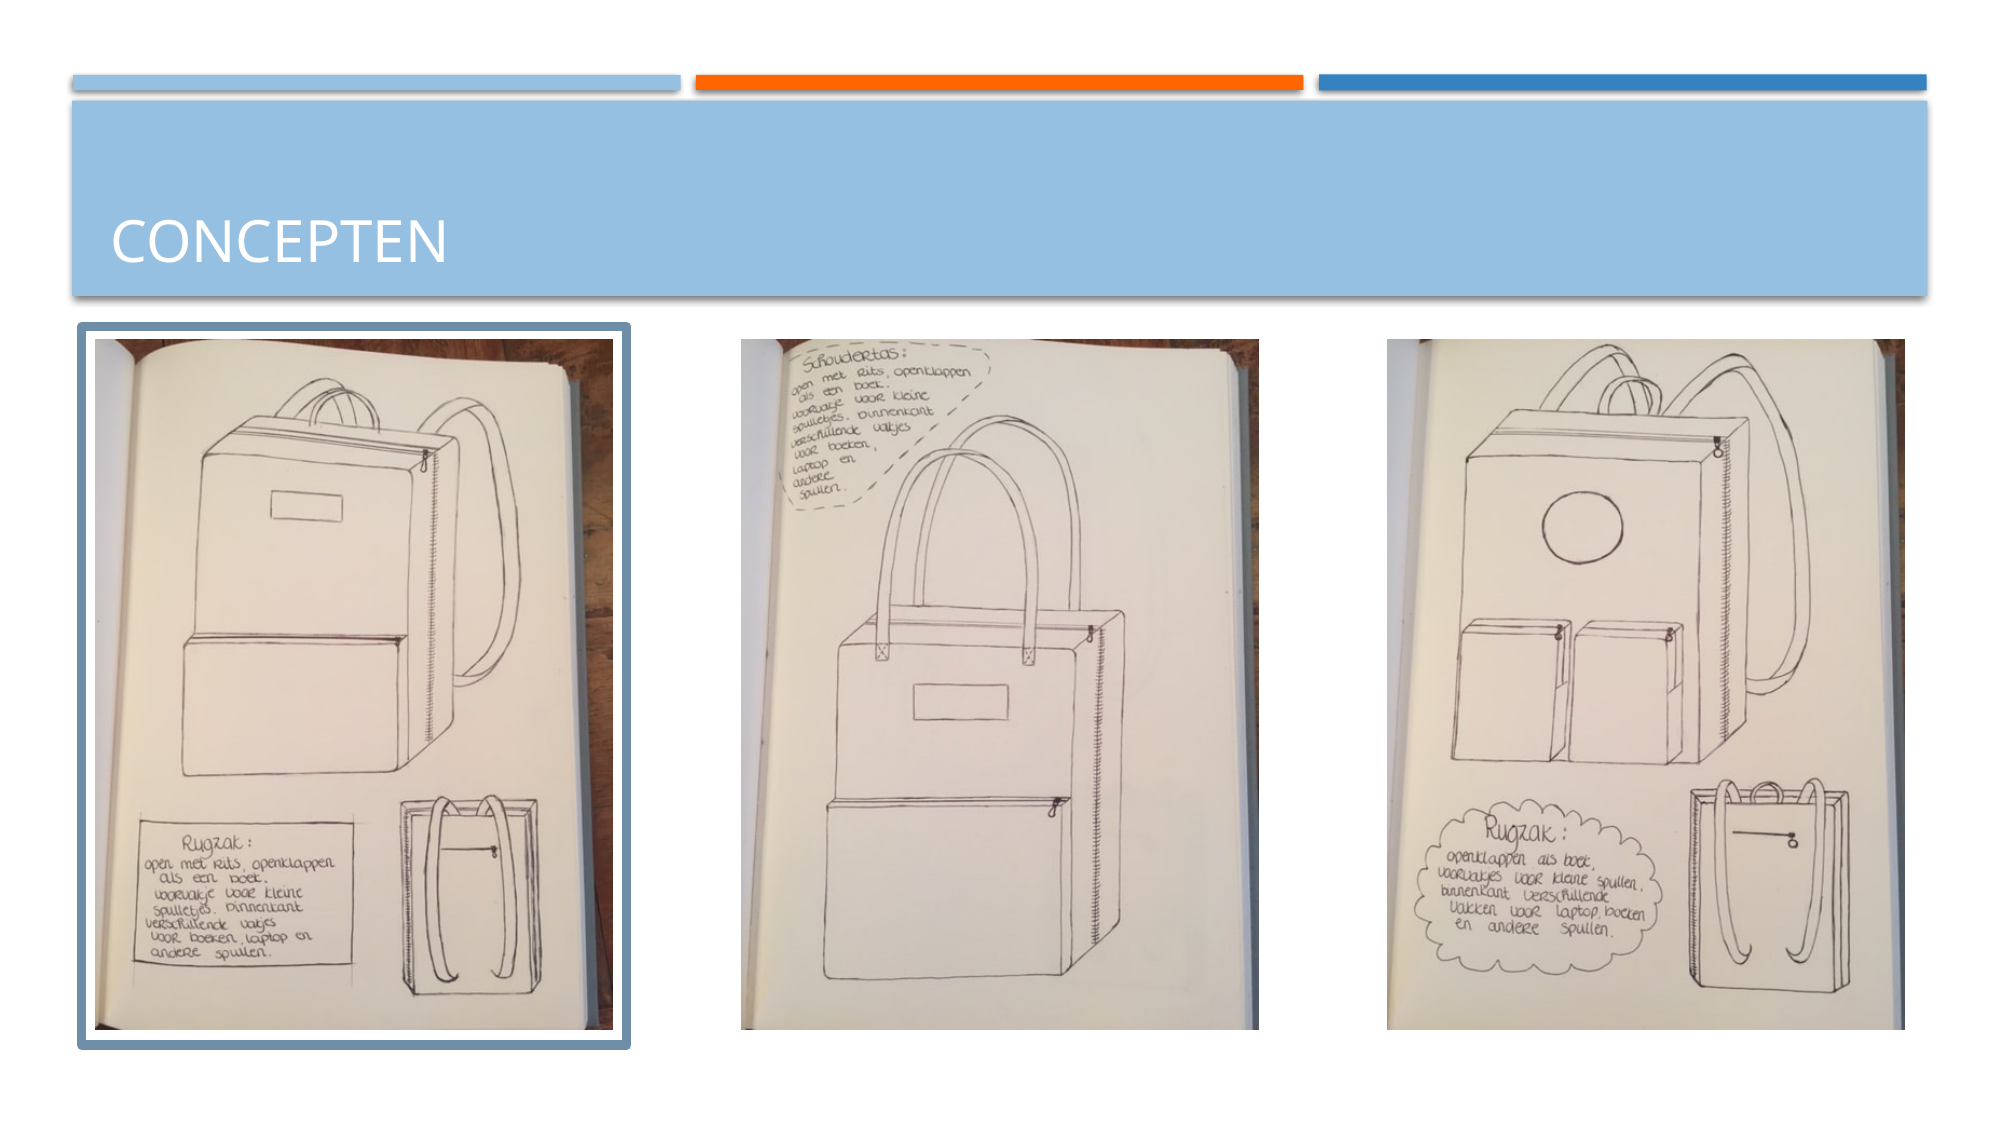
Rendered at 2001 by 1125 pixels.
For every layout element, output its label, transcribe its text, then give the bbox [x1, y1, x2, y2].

title Concepten [95, 115, 1905, 282]
text_box [80, 325, 628, 1047]
picture [94, 339, 613, 1030]
picture [740, 339, 1259, 1030]
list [1387, 339, 1906, 1030]
